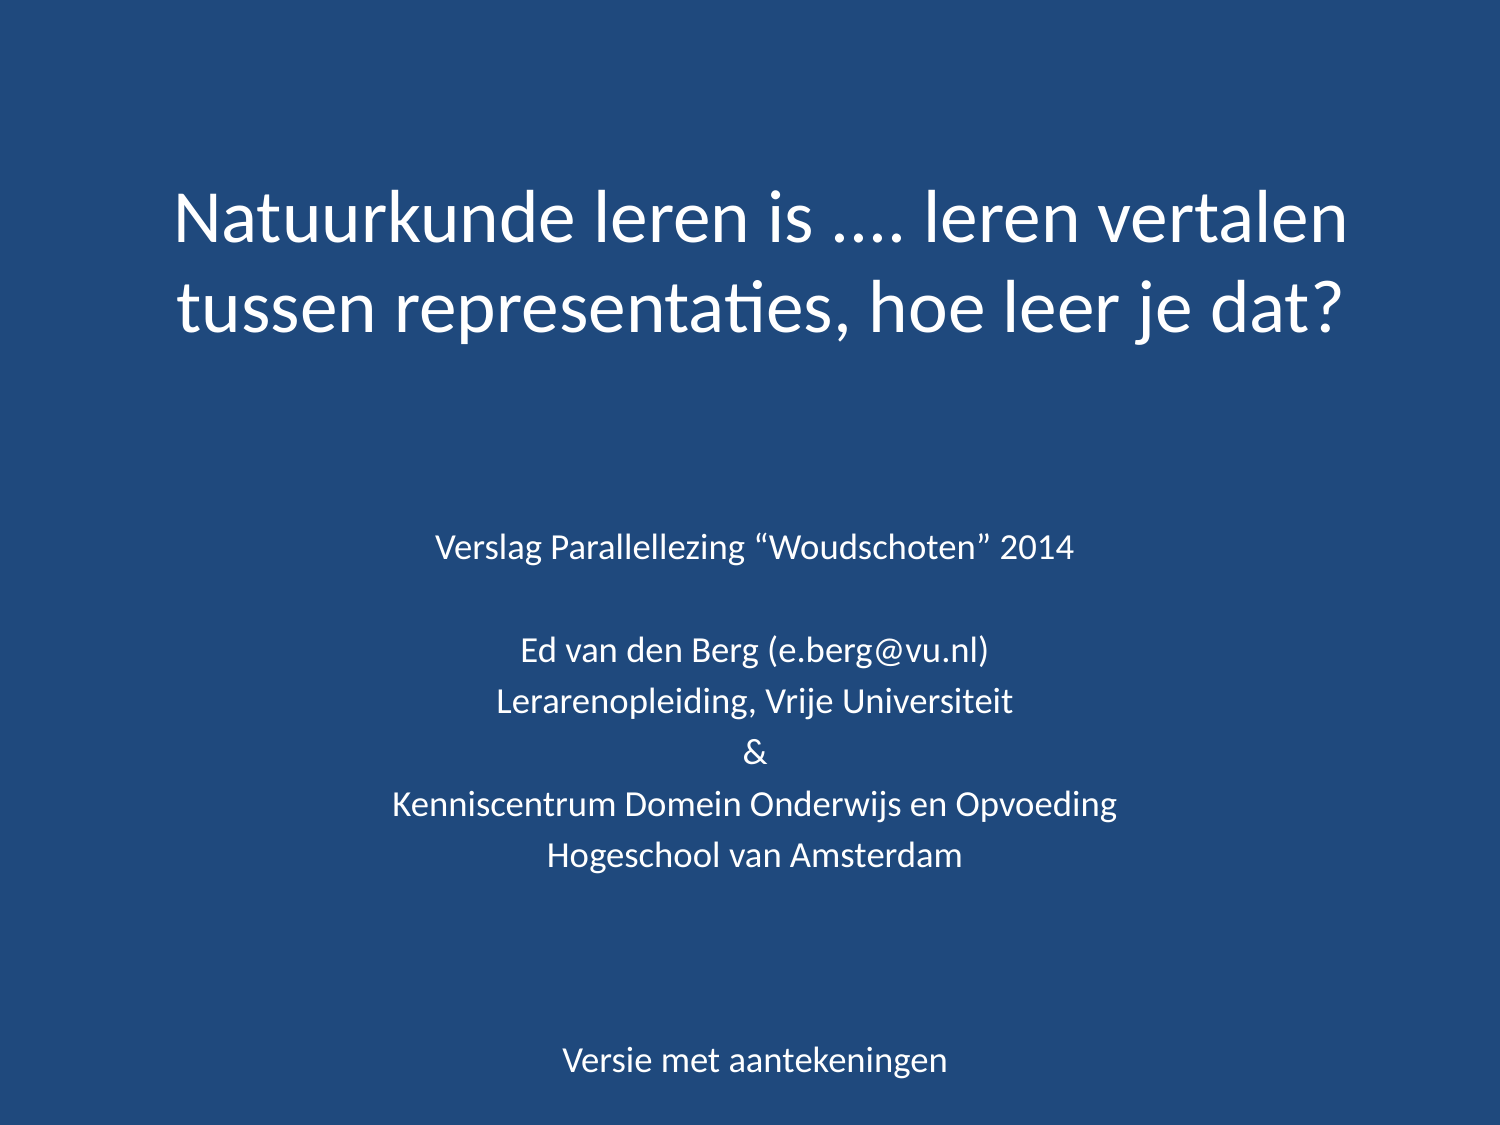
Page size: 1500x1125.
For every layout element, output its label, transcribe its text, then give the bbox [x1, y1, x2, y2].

title Natuurkunde leren is .... leren vertalen tussen representaties, hoe leer je dat? [123, 137, 1399, 379]
subtitle Verslag Parallellezing “Woudschoten” 2014 Ed van den Berg (e.berg@vu.nl) Lerarenopleiding, Vrije Universiteit & Kenniscentrum Domein Onderwijs en Opvoeding Hogeschool van Amsterdam Versie met aantekeningen [230, 515, 1281, 1094]
